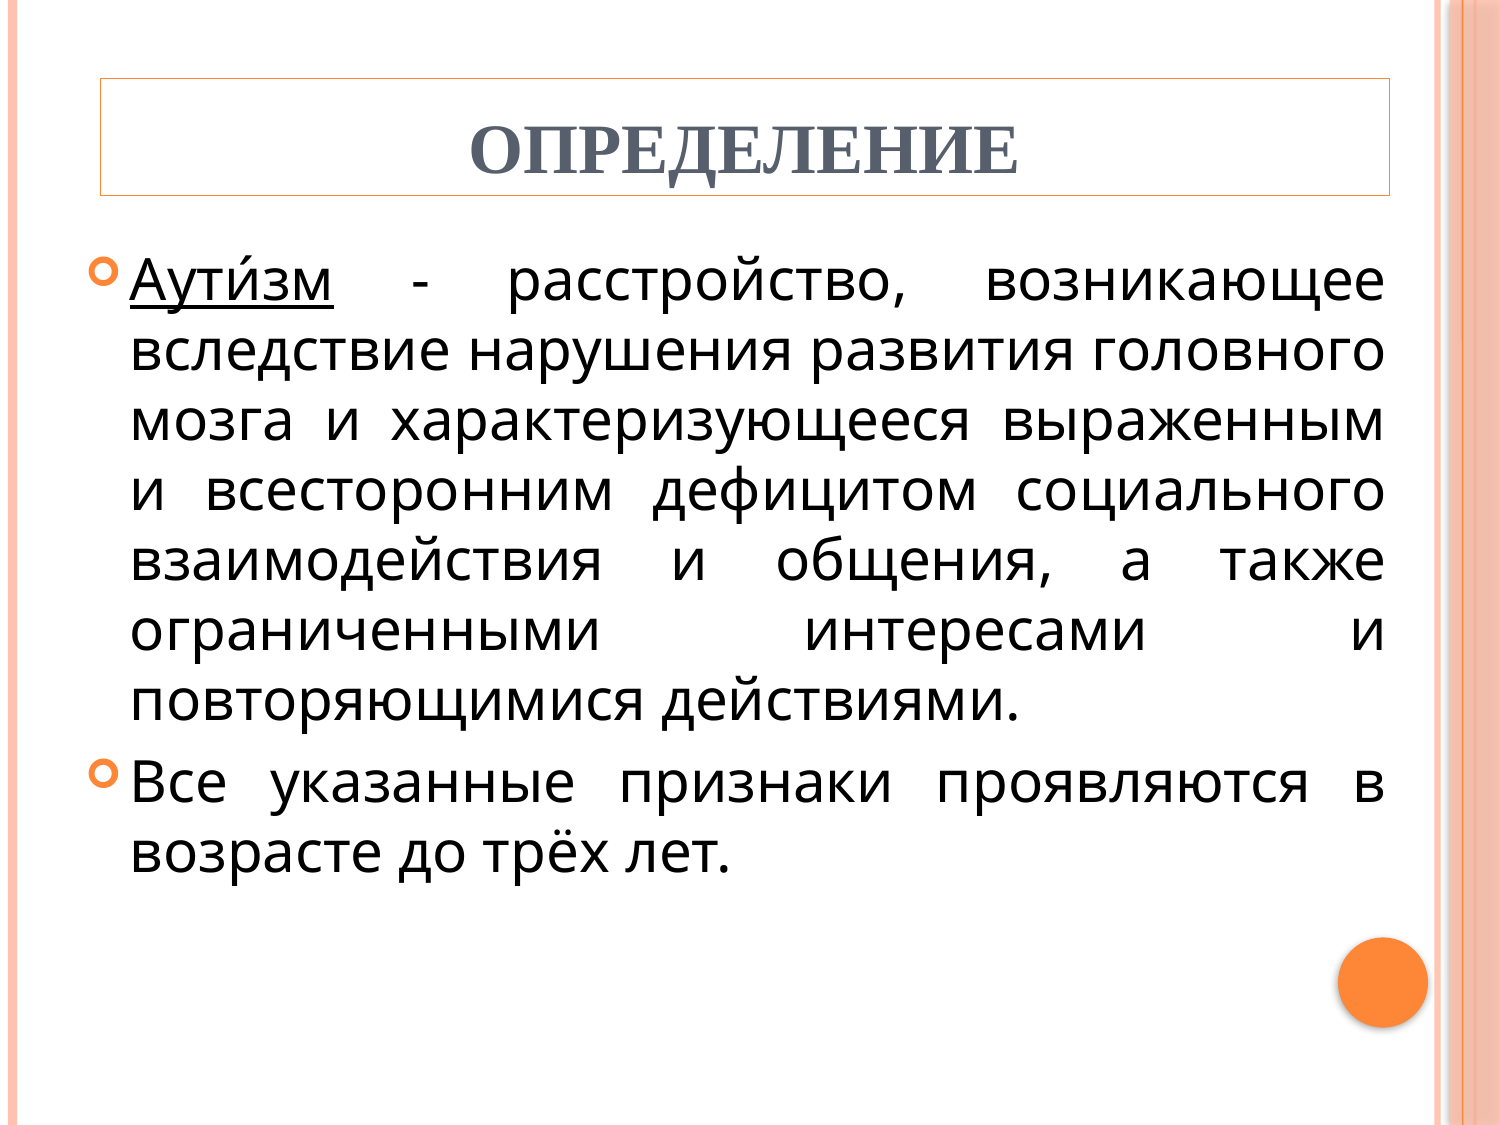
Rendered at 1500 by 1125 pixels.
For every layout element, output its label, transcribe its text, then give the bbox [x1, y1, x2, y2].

title Определение [100, 78, 1390, 196]
list Аути́зм - расстройство, возникающее вследствие нарушения развития головного мозга и характеризующееся выраженным и всесторонним дефицитом социального взаимодействия и общения, а также ограниченными интересами и повторяющимися действиями. Все указанные признаки проявляются в возрасте до трёх лет. [70, 234, 1402, 1067]
